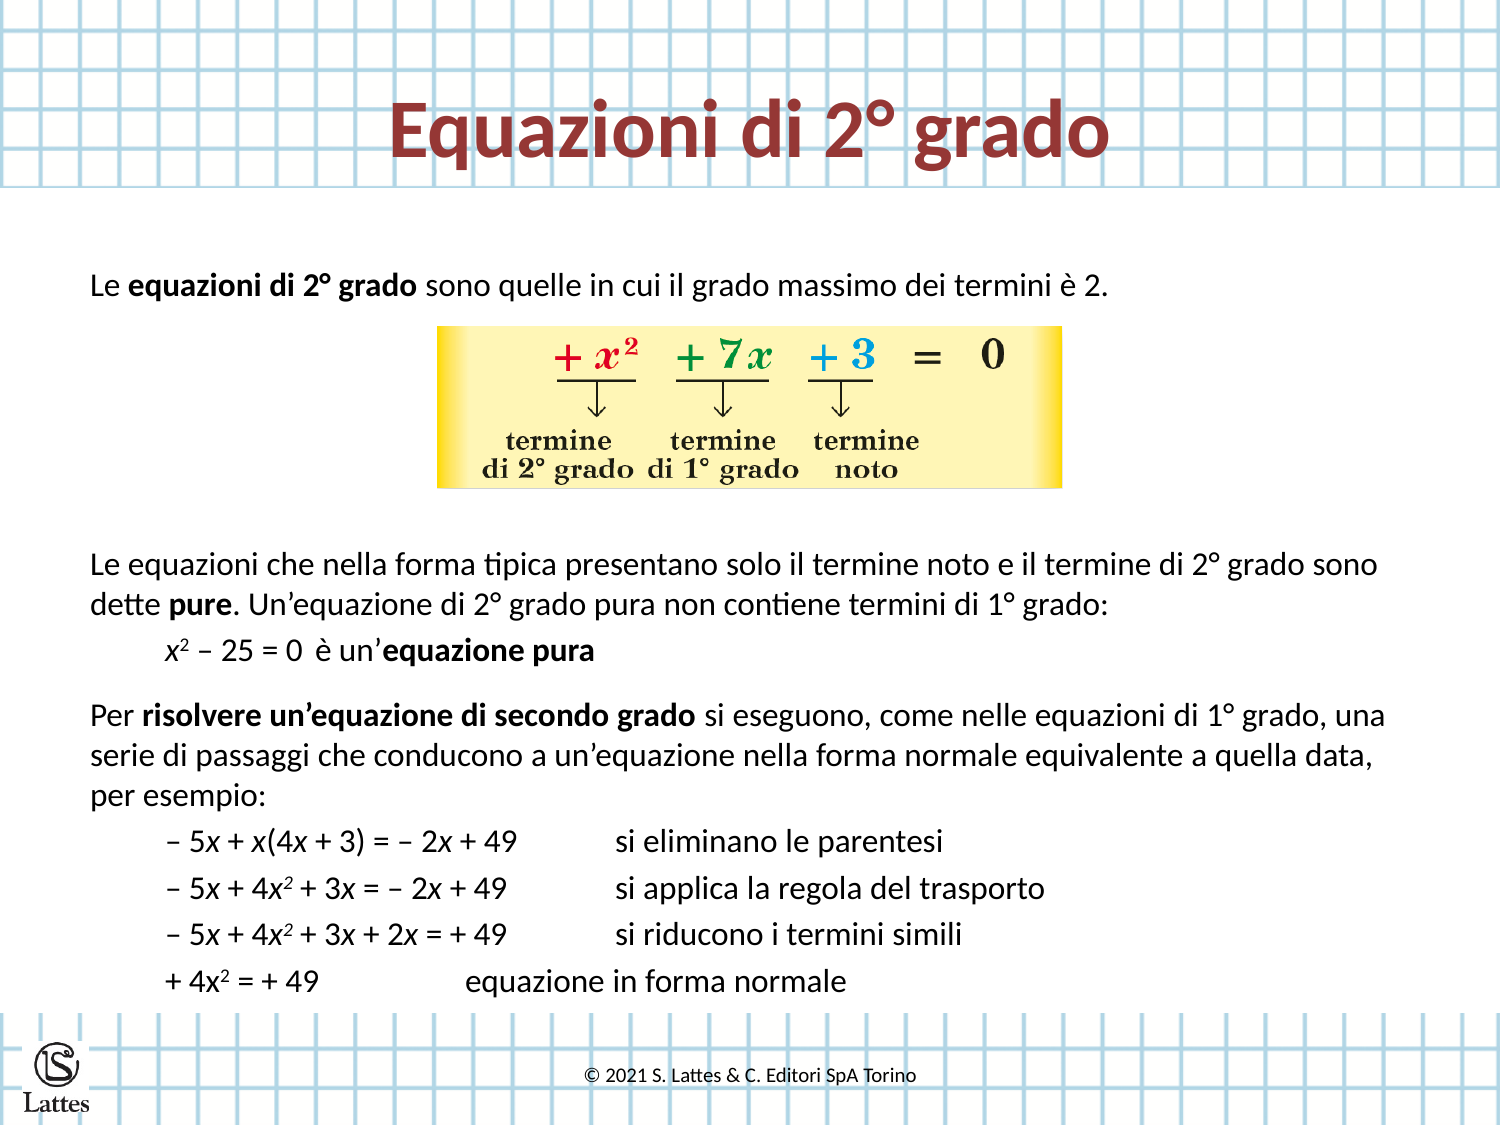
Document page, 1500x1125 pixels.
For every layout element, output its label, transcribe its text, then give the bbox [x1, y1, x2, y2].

picture [436, 325, 1064, 489]
title Equazioni di 2° grado [75, 30, 1425, 219]
picture [0, 0, 1500, 188]
list Le equazioni di 2° grado sono quelle in cui il grado massimo dei termini è 2. Le equazioni che nella forma tipica presentano solo il termine noto e il termine di 2° grado sono dette pure. Un’equazione di 2° grado pura non contiene termini di 1° grado: x2 – 25 = 0 è un’equazione pura Per risolvere un’equazione di secondo grado si eseguono, come nelle equazioni di 1° grado, una serie di passaggi che conducono a un’equazione nella forma normale equivalente a quella data, per esempio: – 5x + x(4x + 3) = – 2x + 49 si eliminano le parentesi – 5x + 4x2 + 3x = – 2x + 49 si applica la regola del trasporto – 5x + 4x2 + 3x + 2x = + 49 si riducono i termini simili + 4x2 = + 49 equazione in forma normale [75, 255, 1425, 1040]
picture [0, 1013, 1500, 1125]
